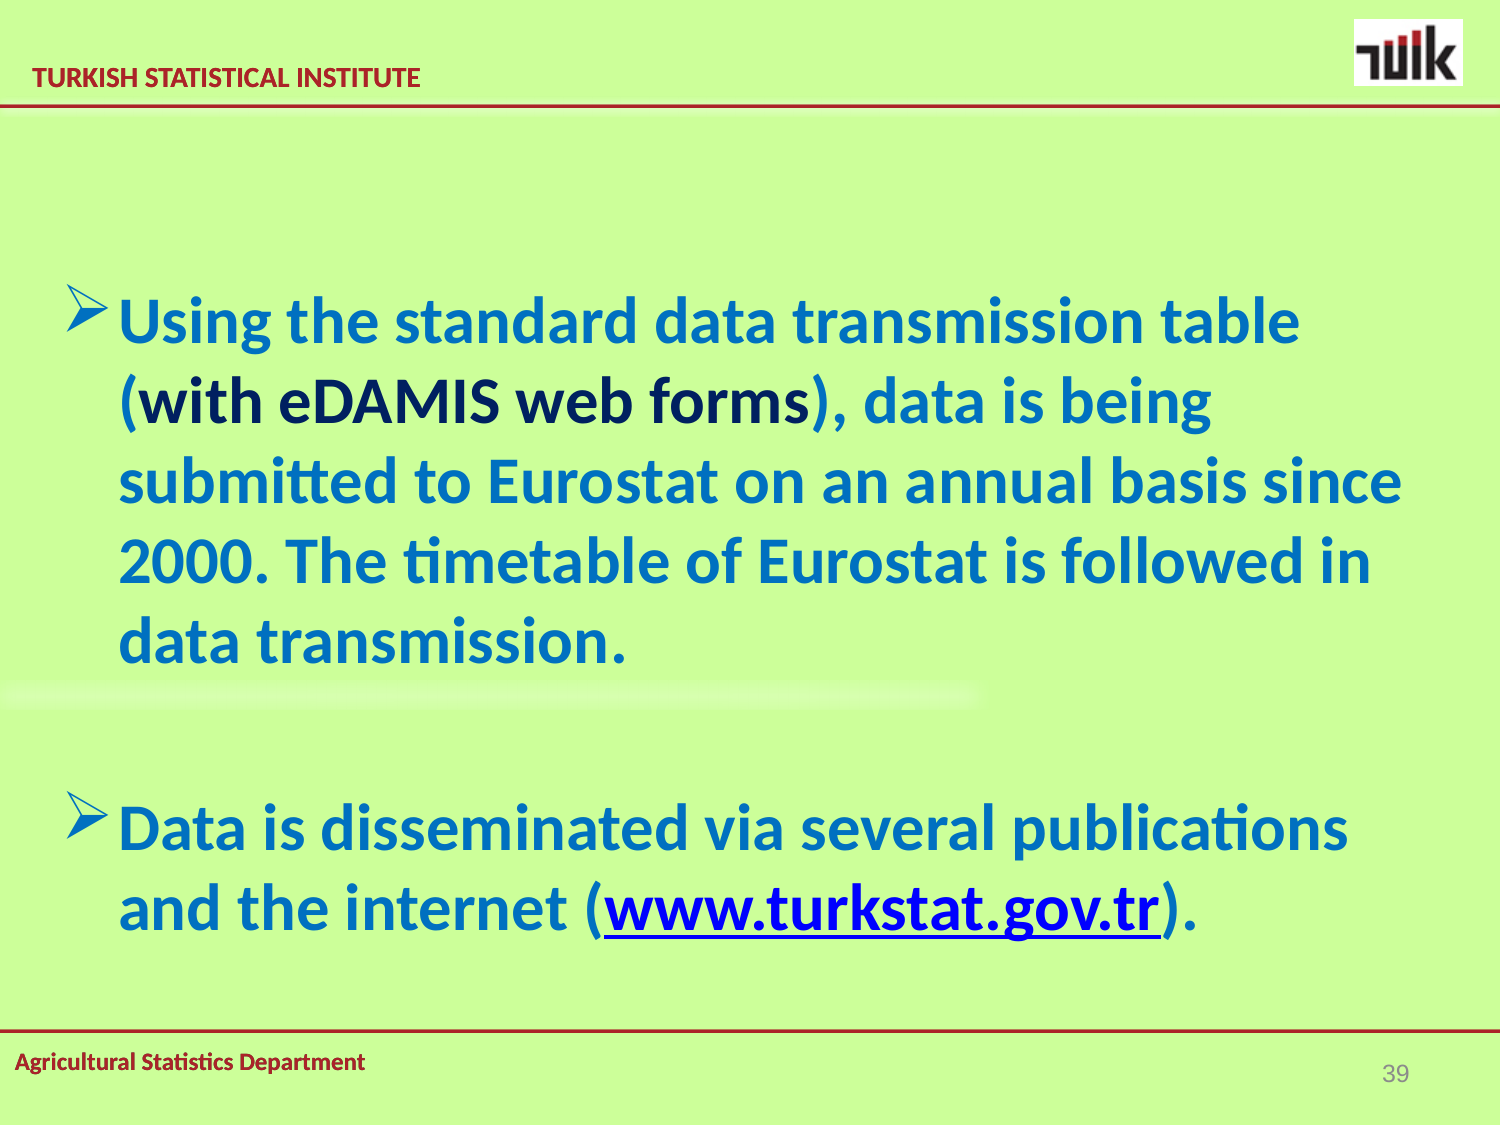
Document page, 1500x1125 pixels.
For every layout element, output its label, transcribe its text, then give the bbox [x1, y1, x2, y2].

picture [1354, 19, 1463, 86]
slide_number 39 [1074, 1042, 1425, 1103]
list Using the standard data transmission table (with eDAMIS web forms), data is being submitted to Eurostat on an annual basis since 2000. The timetable of Eurostat is followed in data transmission. Data is disseminated via several publications and the internet (www.turkstat.gov.tr). [46, 175, 1425, 1005]
